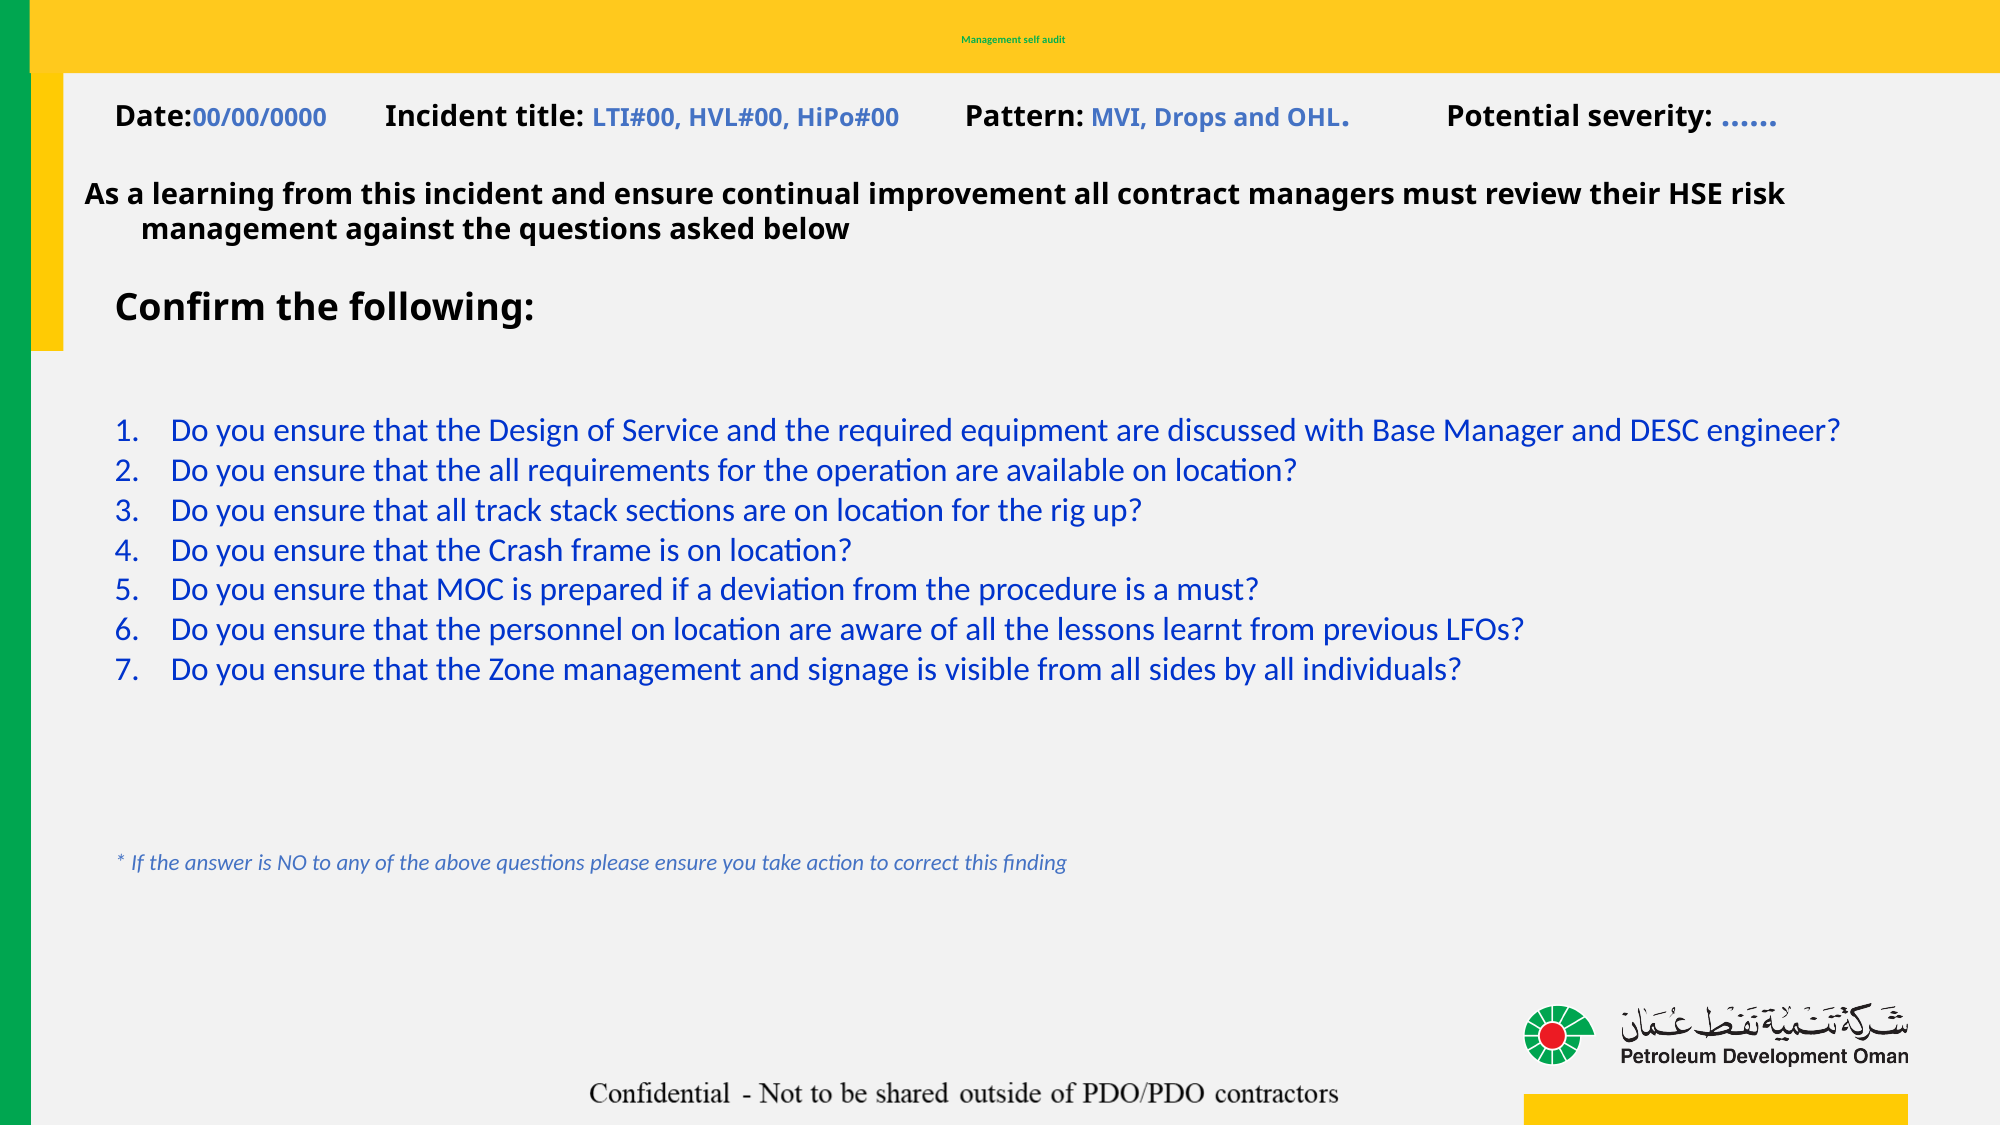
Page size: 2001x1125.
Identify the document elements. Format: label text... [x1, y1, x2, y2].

text_box Date:00/00/0000 Incident title: LTI#00, HVL#00, HiPo#00 Pattern: MVI, Drops and OHL. Potential severity: …… [99, 86, 1988, 141]
text_box Confirm the following: Do you ensure that the Design of Service and the required equipment are discussed with Base Manager and DESC engineer? Do you ensure that the all requirements for the operation are available on location? Do you ensure that all track stack sections are on location for the rig up? Do you ensure that the Crash frame is on location? Do you ensure that MOC is prepared if a deviation from the procedure is a must? Do you ensure that the personnel on location are aware of all the lessons learnt from previous LFOs? Do you ensure that the Zone management and signage is visible from all sides by all individuals? * If the answer is NO to any of the above questions please ensure you take action to correct this finding [99, 275, 1893, 882]
picture [505, 1065, 1424, 1125]
picture [1523, 1003, 1908, 1067]
title Management self audit [29, 0, 2000, 74]
text_box As a learning from this incident and ensure continual improvement all contract managers must review their HSE risk management against the questions asked below [69, 167, 1863, 253]
